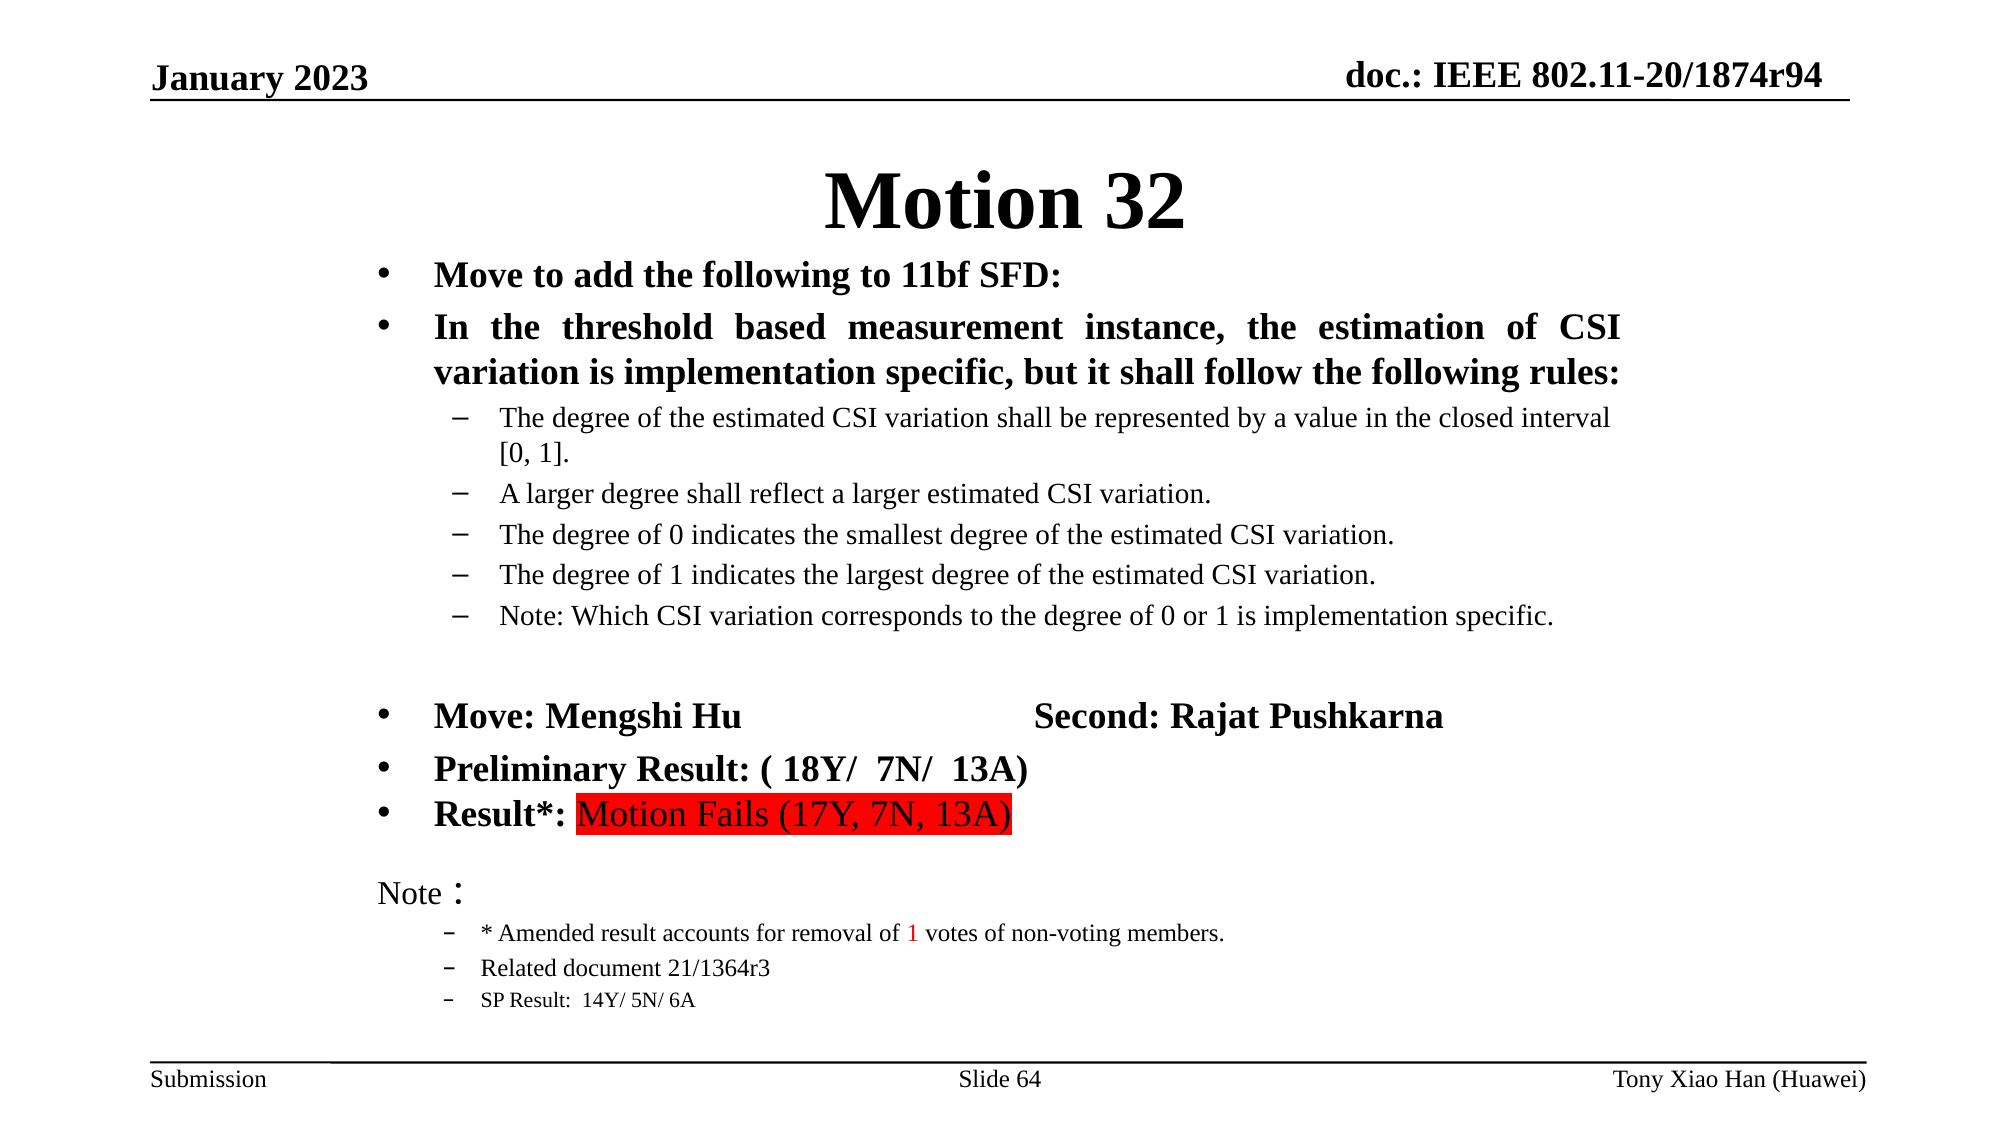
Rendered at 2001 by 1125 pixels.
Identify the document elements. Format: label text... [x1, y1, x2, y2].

text_box Motion 32 [368, 137, 1644, 275]
text_box Move to add the following to 11bf SFD: In the threshold based measurement instance, the estimation of CSI variation is implementation specific, but it shall follow the following rules: The degree of the estimated CSI variation shall be represented by a value in the closed interval [0, 1]. A larger degree shall reflect a larger estimated CSI variation. The degree of 0 indicates the smallest degree of the estimated CSI variation. The degree of 1 indicates the largest degree of the estimated CSI variation. Note: Which CSI variation corresponds to the degree of 0 or 1 is implementation specific. Move: Mengshi Hu Second: Rajat Pushkarna Preliminary Result: ( 18Y/ 7N/ 13A) Result*: Motion Fails (17Y, 7N, 13A) Note： * Amended result accounts for removal of 1 votes of non-voting members. Related document 21/1364r3 SP Result: 14Y/ 5N/ 6A [362, 212, 1638, 900]
